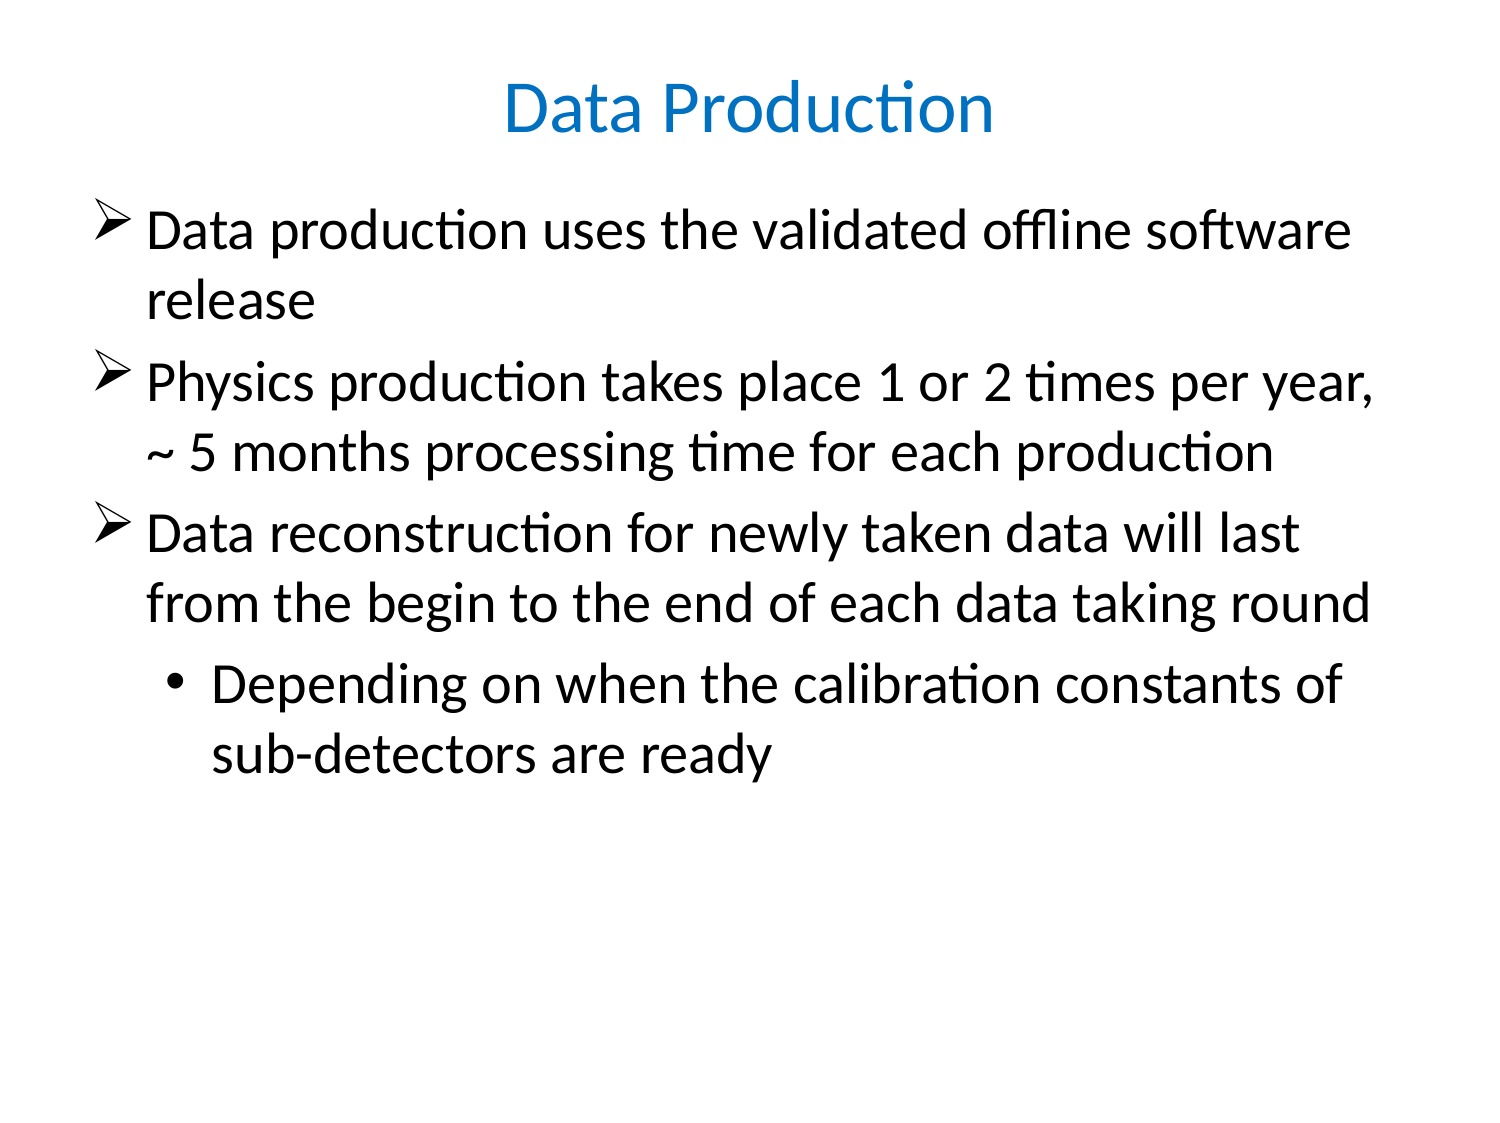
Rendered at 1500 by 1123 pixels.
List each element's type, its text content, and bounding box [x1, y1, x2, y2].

list Data production uses the validated offline software release Physics production takes place 1 or 2 times per year, ~ 5 months processing time for each production Data reconstruction for newly taken data will last from the begin to the end of each data taking round Depending on when the calibration constants of sub-detectors are ready [75, 184, 1425, 1003]
title Data Production [75, 44, 1425, 161]
